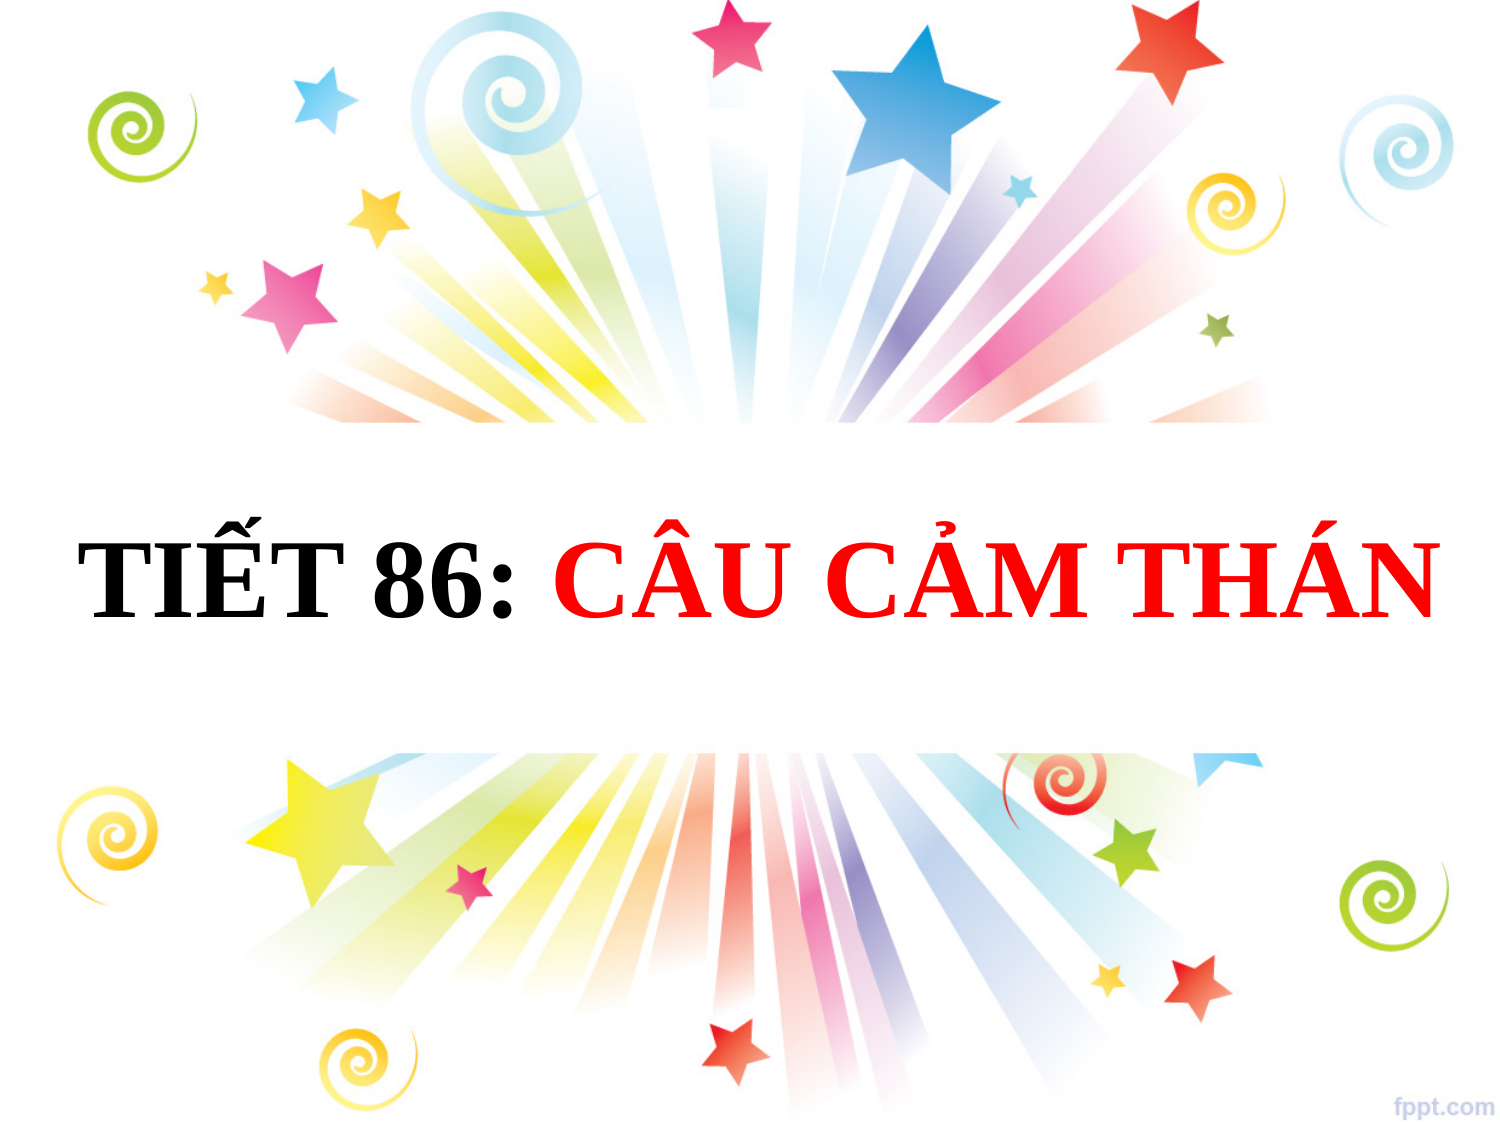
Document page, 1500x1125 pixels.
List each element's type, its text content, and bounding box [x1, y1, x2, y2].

picture [0, 0, 1500, 1125]
text_box TIẾT 86: CÂU CẢM THÁN [62, 497, 1475, 648]
